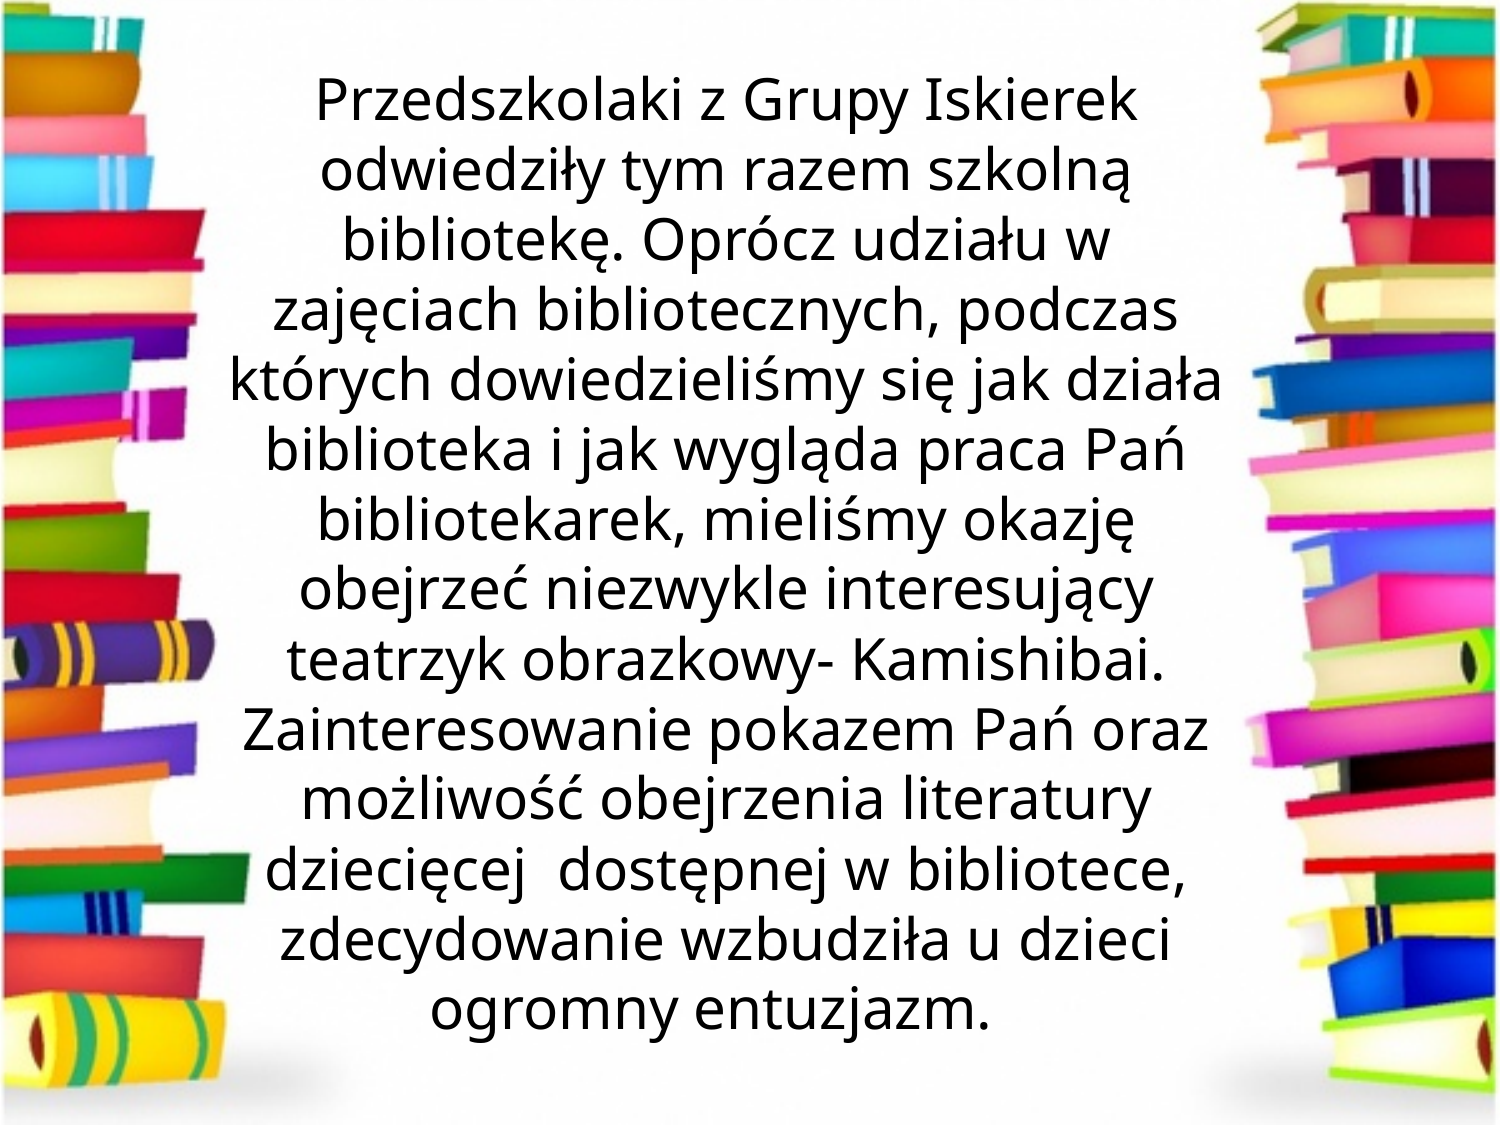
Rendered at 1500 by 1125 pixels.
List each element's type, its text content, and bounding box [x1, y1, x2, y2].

picture [0, 0, 1500, 1125]
text_box Przedszkolaki z Grupy Iskierek odwiedziły tym razem szkolną bibliotekę. Oprócz udziału w zajęciach bibliotecznych, podczas których dowiedzieliśmy się jak działa biblioteka i jak wygląda praca Pań bibliotekarek, mieliśmy okazję obejrzeć niezwykle interesujący teatrzyk obrazkowy- Kamishibai. Zainteresowanie pokazem Pań oraz możliwość obejrzenia literatury dziecięcej dostępnej w bibliotece, zdecydowanie wzbudziła u dzieci ogromny entuzjazm. [206, 54, 1247, 1049]
